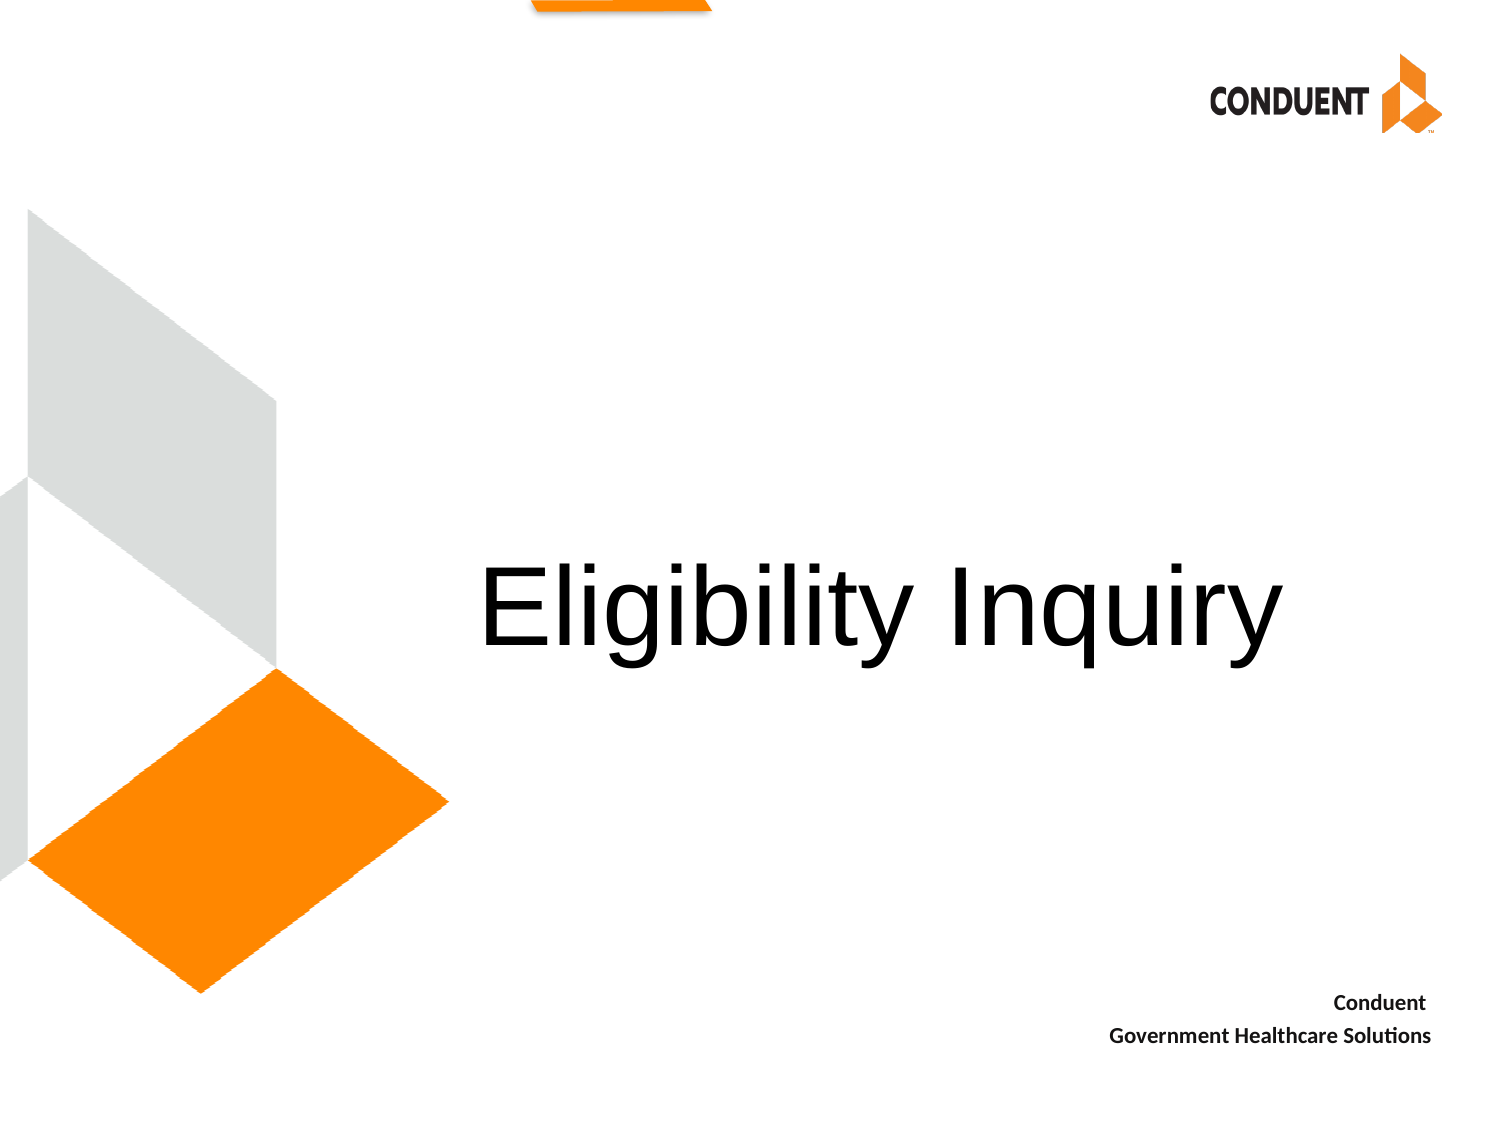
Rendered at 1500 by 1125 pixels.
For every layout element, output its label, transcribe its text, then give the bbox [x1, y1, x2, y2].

title Eligibility Inquiry [462, 487, 1500, 675]
list Conduent Government Healthcare Solutions [882, 980, 1447, 1080]
